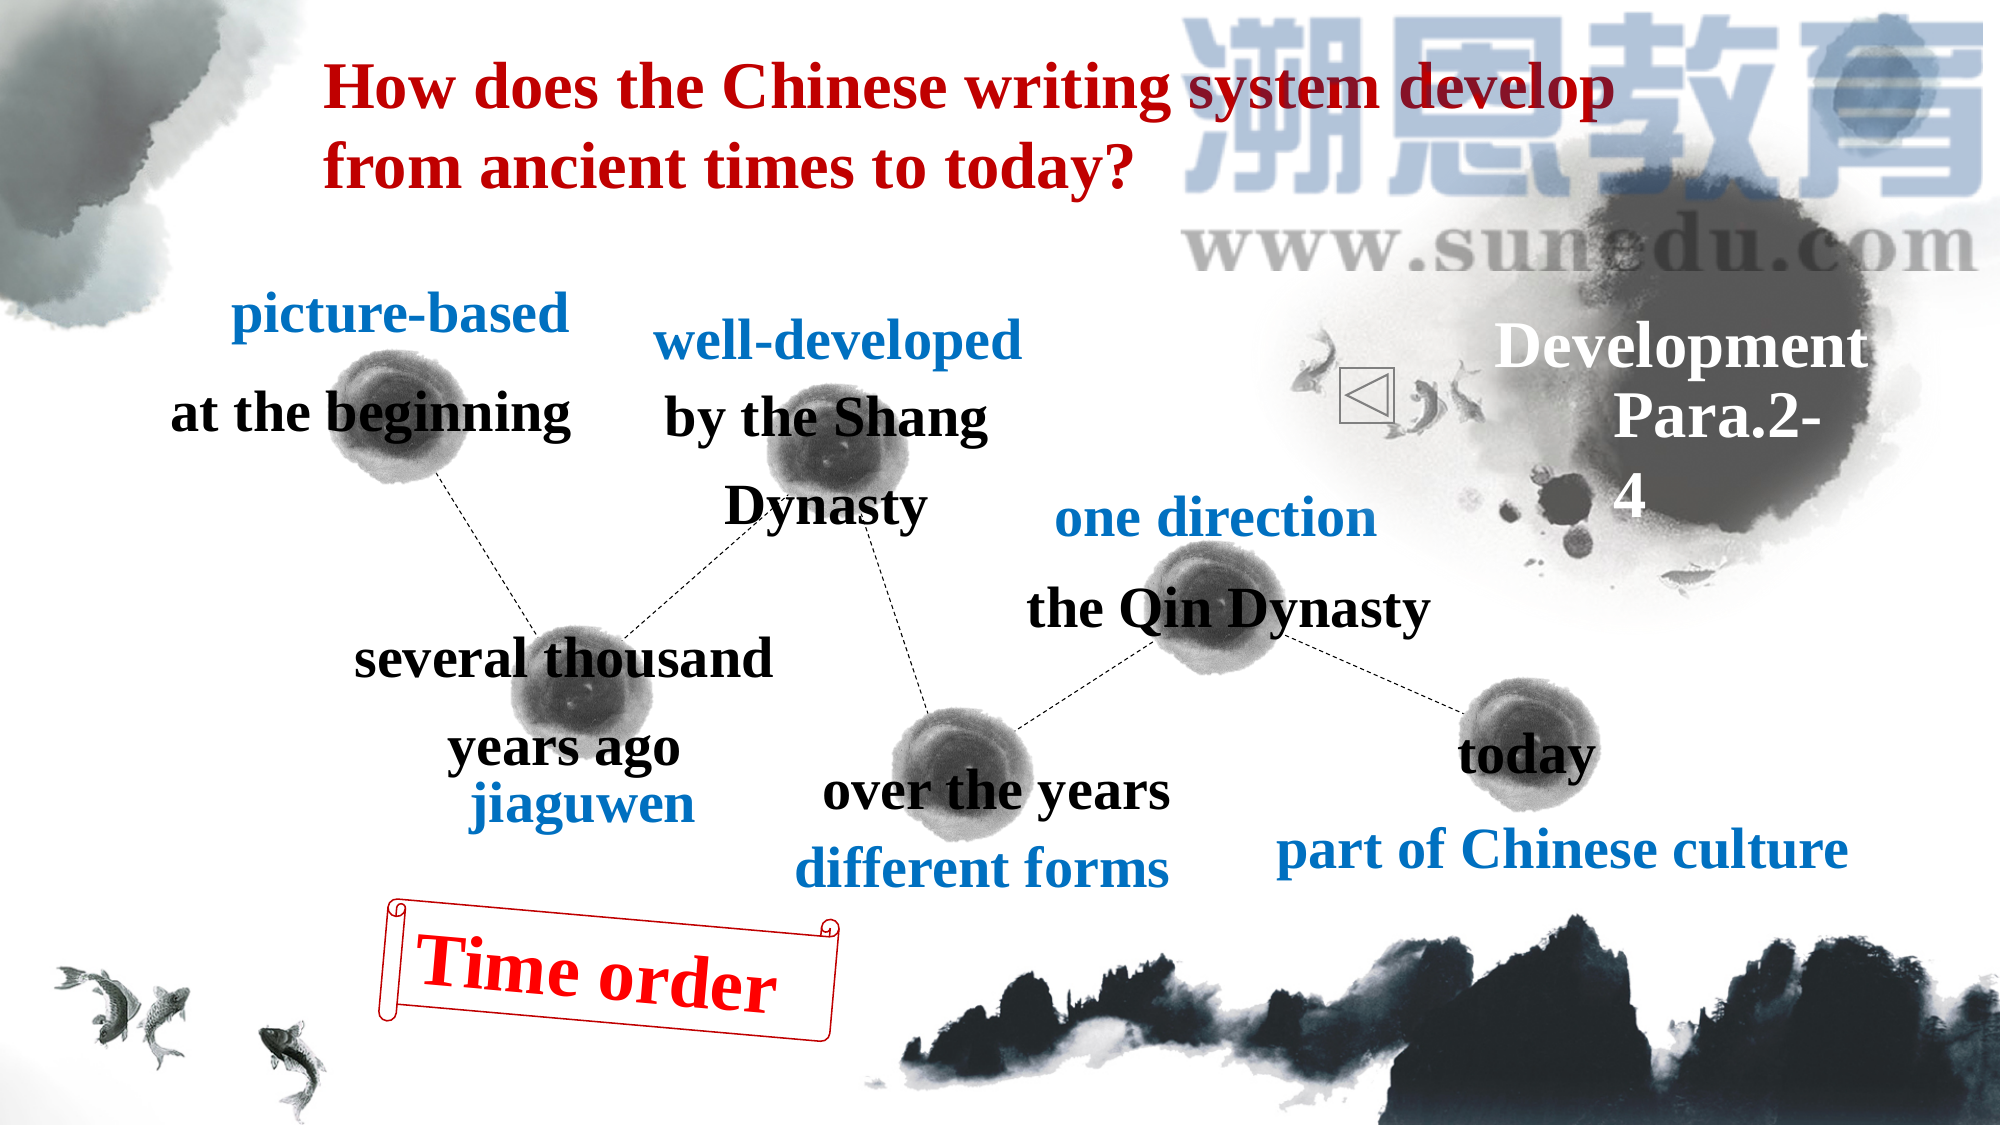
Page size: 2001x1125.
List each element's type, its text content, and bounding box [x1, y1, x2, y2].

text_box over the years [1056, 778, 1210, 829]
text_box Time order [378, 898, 839, 1042]
picture [0, 0, 2000, 1125]
text_box over the years [807, 778, 873, 829]
text_box at the beginning [493, 347, 615, 415]
text_box part of Chinese culture [1261, 803, 1872, 888]
text_box at the beginning [155, 347, 309, 451]
text_box several thousand years ago [309, 594, 807, 784]
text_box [1189, 271, 1941, 657]
text_box picture-based [216, 266, 590, 347]
text_box by the Shang Dynasty [643, 353, 1011, 415]
text_box How does the Chinese writing system develop from ancient times to today? [308, 34, 1178, 210]
text_box different forms [779, 821, 1210, 907]
text_box jiaguwen [454, 784, 712, 842]
text_box well-developed [639, 293, 1042, 379]
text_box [400, 415, 1440, 778]
